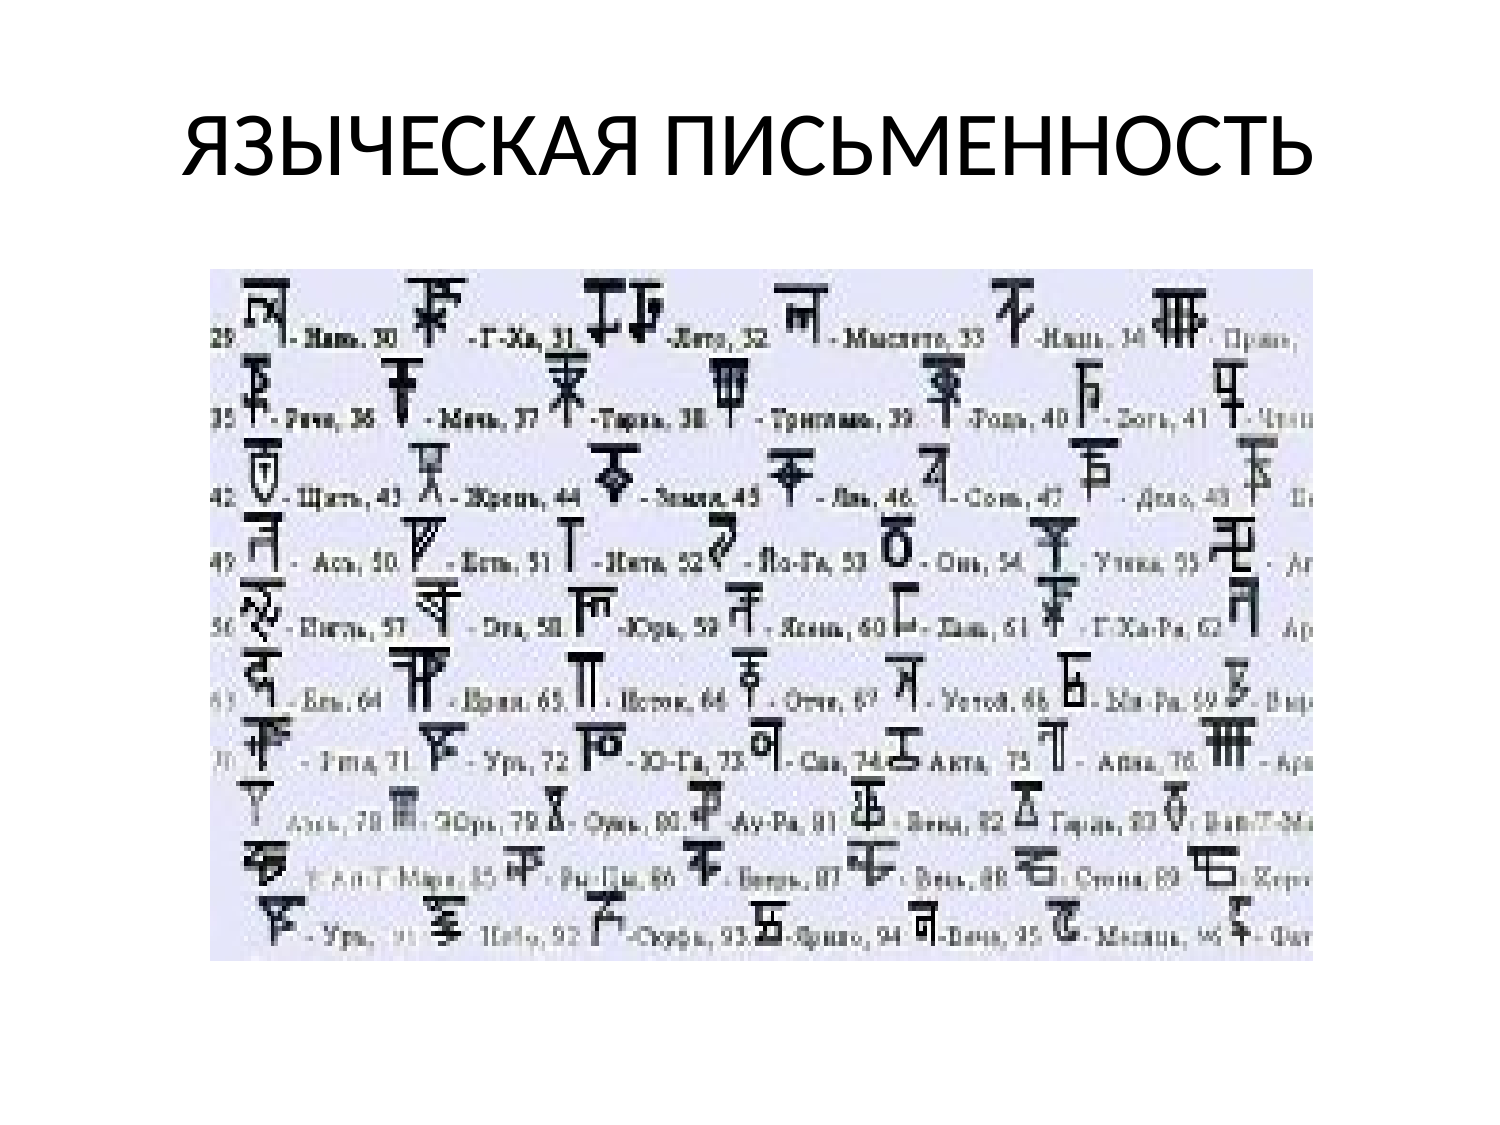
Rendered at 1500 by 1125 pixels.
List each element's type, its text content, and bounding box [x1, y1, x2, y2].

title ЯЗЫЧЕСКАЯ ПИСЬМЕННОСТЬ [75, 45, 1425, 233]
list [210, 269, 1313, 962]
